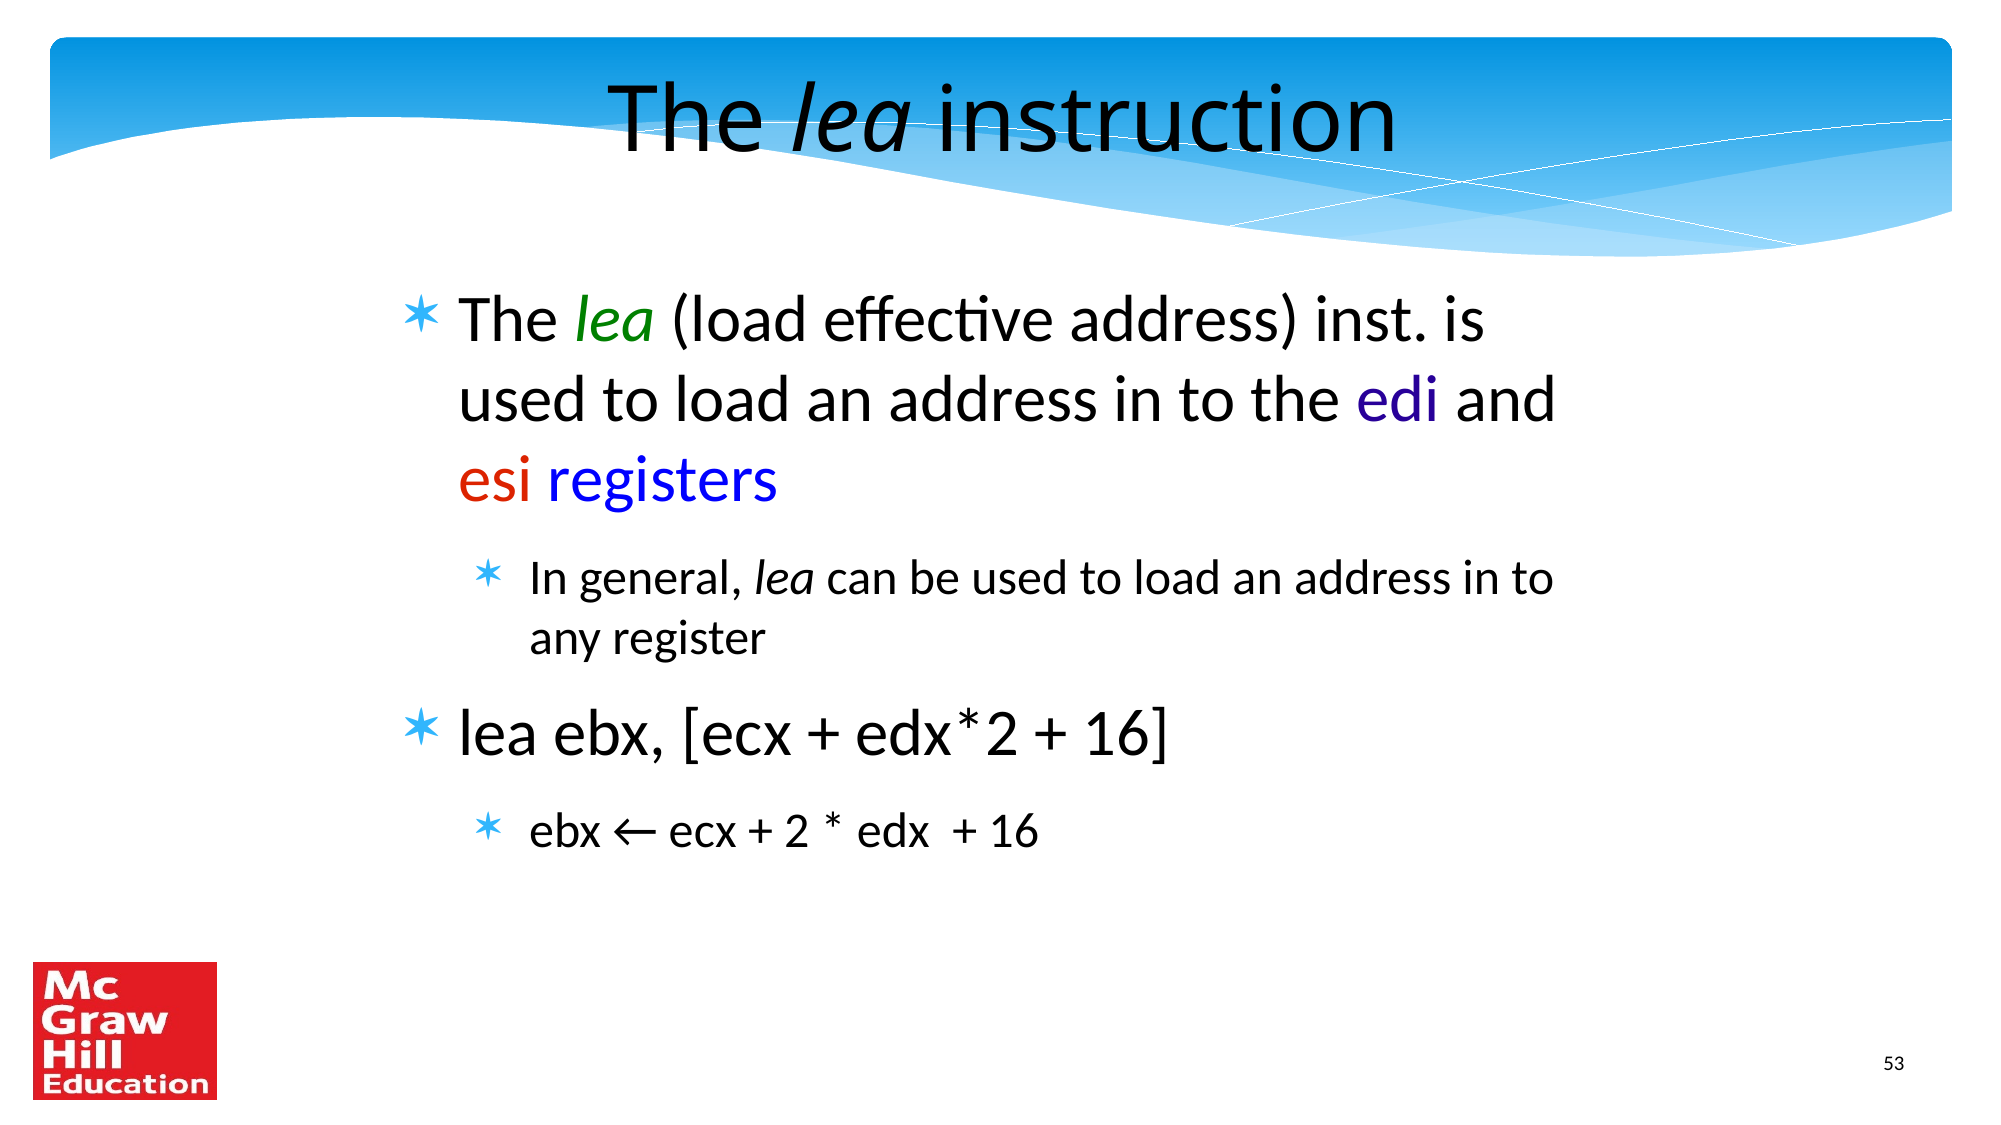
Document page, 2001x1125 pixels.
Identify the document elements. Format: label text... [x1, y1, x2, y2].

list The lea (load effective address) inst. is used to load an address in to the edi and esi registers In general, lea can be used to load an address in to any register lea ebx, [ecx + edx*2 + 16] ebx ← ecx + 2 * edx + 16 [387, 275, 1605, 925]
picture [33, 962, 217, 1100]
title The lea instruction [395, 37, 1613, 192]
